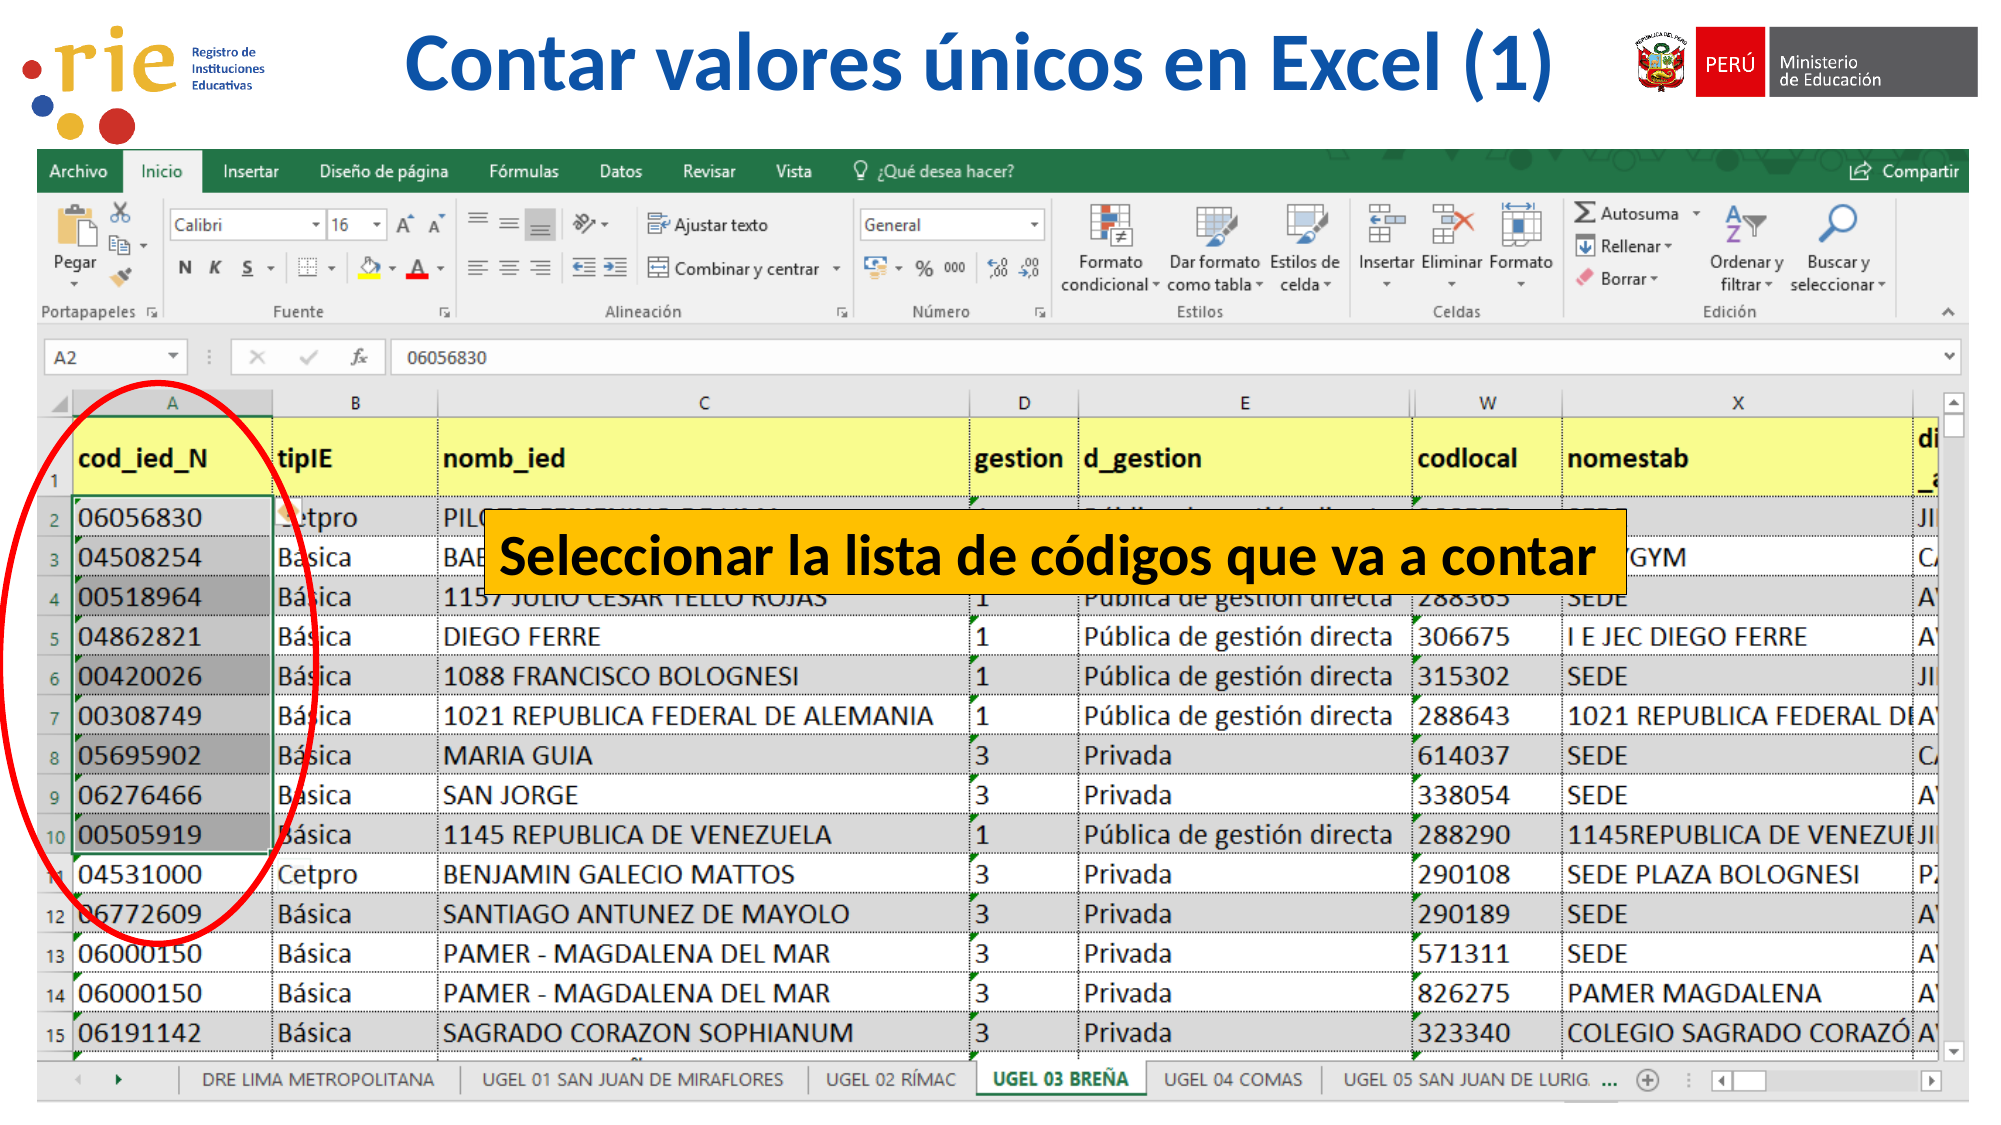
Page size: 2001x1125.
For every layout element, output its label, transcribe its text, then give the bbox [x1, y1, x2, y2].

text_box Contar valores únicos en Excel (1) [0, 0, 1982, 115]
picture [1626, 22, 1982, 101]
picture [18, 22, 1969, 1103]
text_box [0, 480, 37, 847]
